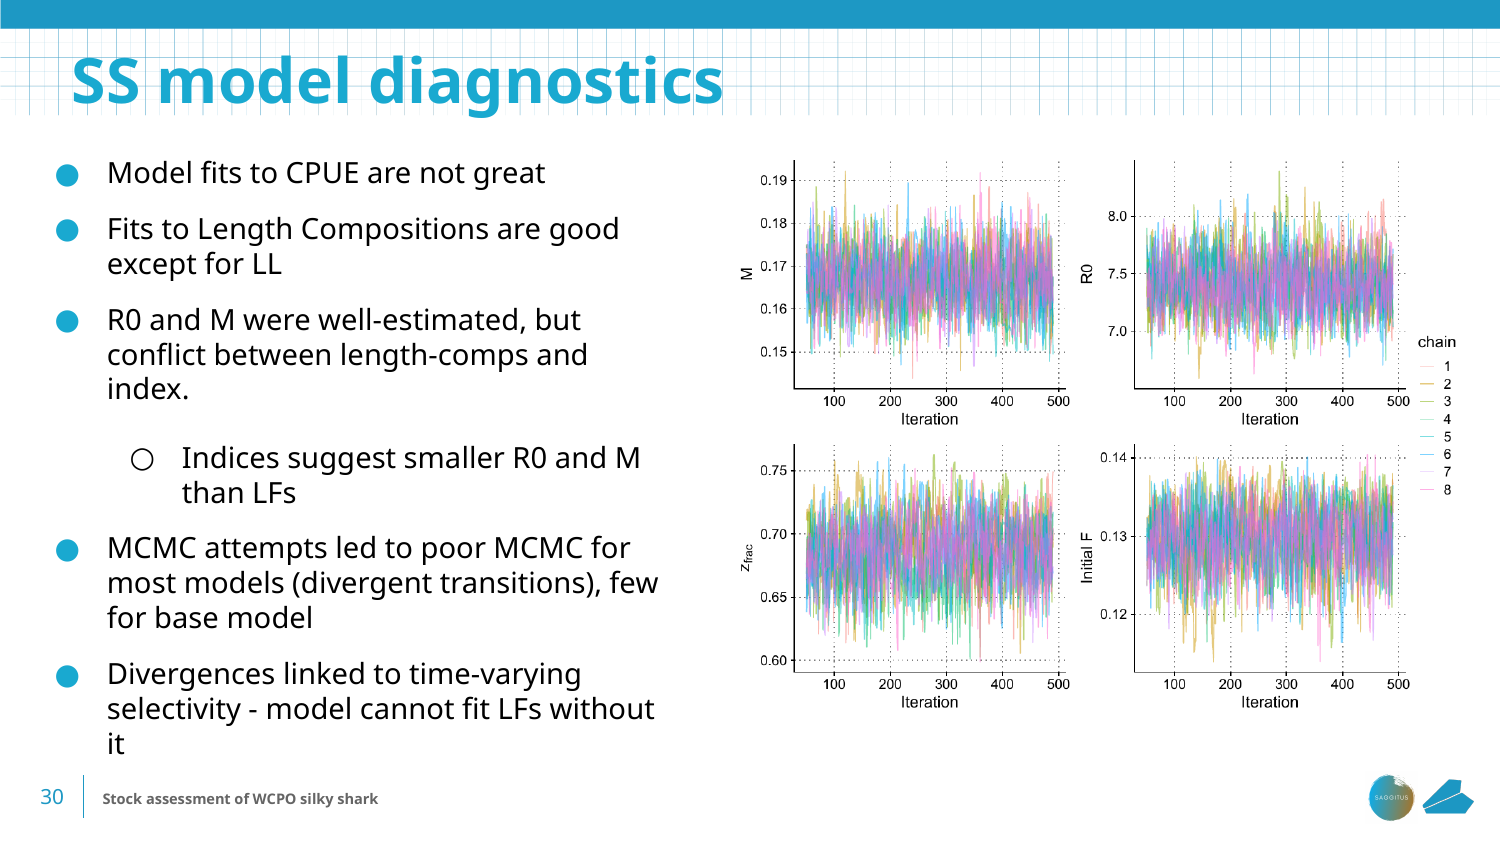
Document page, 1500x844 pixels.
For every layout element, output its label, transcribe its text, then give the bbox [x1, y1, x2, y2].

title SS model diagnostics [56, 35, 1470, 122]
list Model fits to CPUE are not great Fits to Length Compositions are good except for LL R0 and M were well-estimated, but conflict between length-comps and index. Indices suggest smaller R0 and M than LFs MCMC attempts led to poor MCMC for most models (divergent transitions), few for base model Divergences linked to time-varying selectivity - model cannot fit LFs without it [31, 139, 684, 777]
title Stock assessment of WCPO silky shark [87, 775, 899, 821]
picture [0, 0, 1500, 844]
slide_number ‹#› [4, 768, 79, 828]
